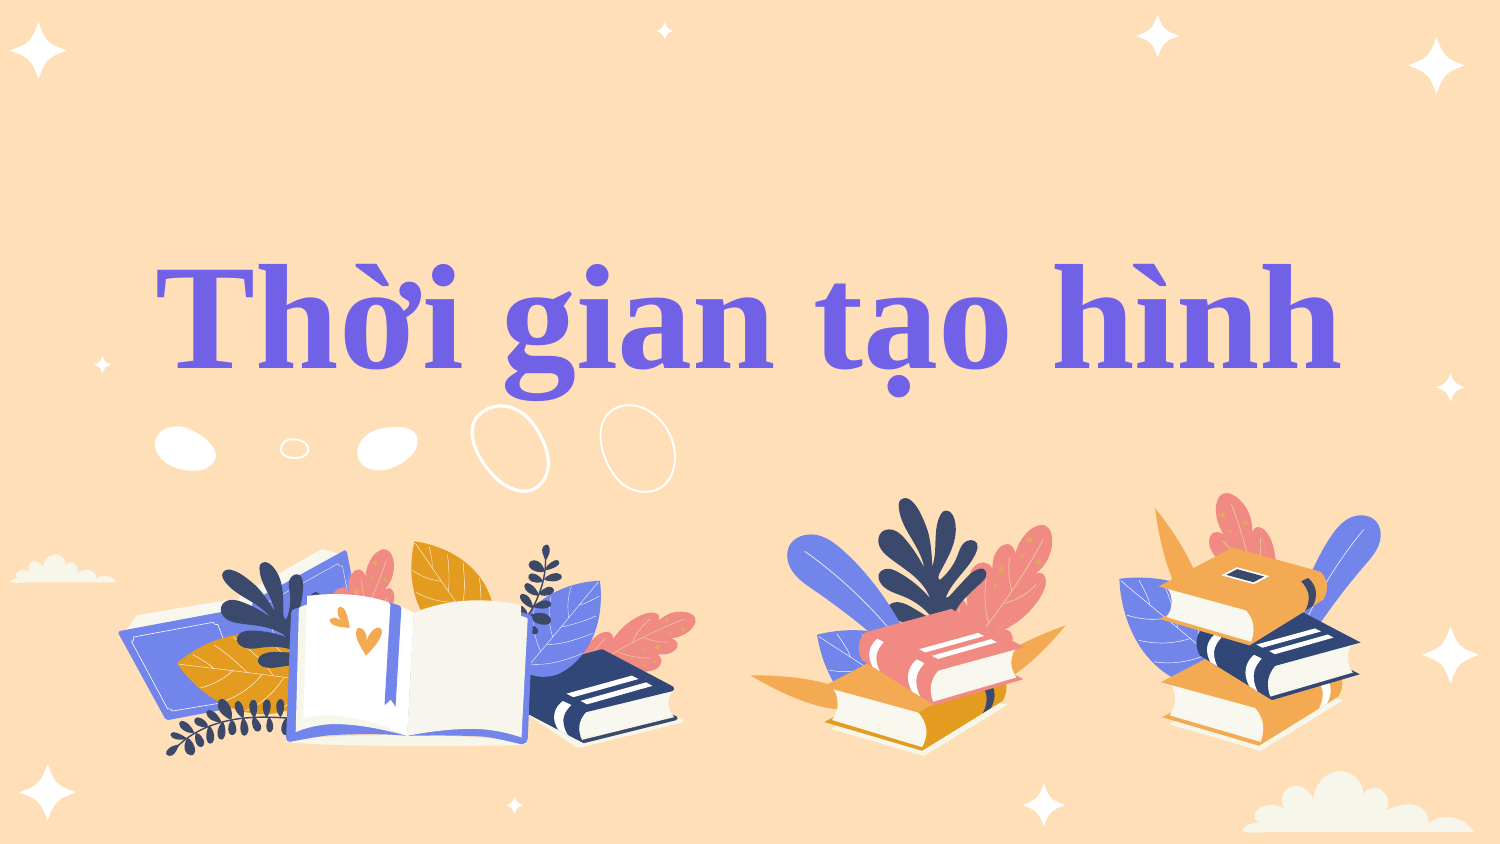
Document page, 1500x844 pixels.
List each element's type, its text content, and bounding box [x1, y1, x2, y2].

text_box [470, 404, 550, 493]
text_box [1119, 492, 1383, 752]
text_box [279, 438, 310, 459]
text_box [154, 426, 216, 471]
title Thời gian tạo hình [0, 233, 1500, 384]
text_box [599, 404, 676, 493]
text_box [357, 426, 418, 471]
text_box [117, 541, 697, 757]
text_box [749, 497, 1067, 757]
